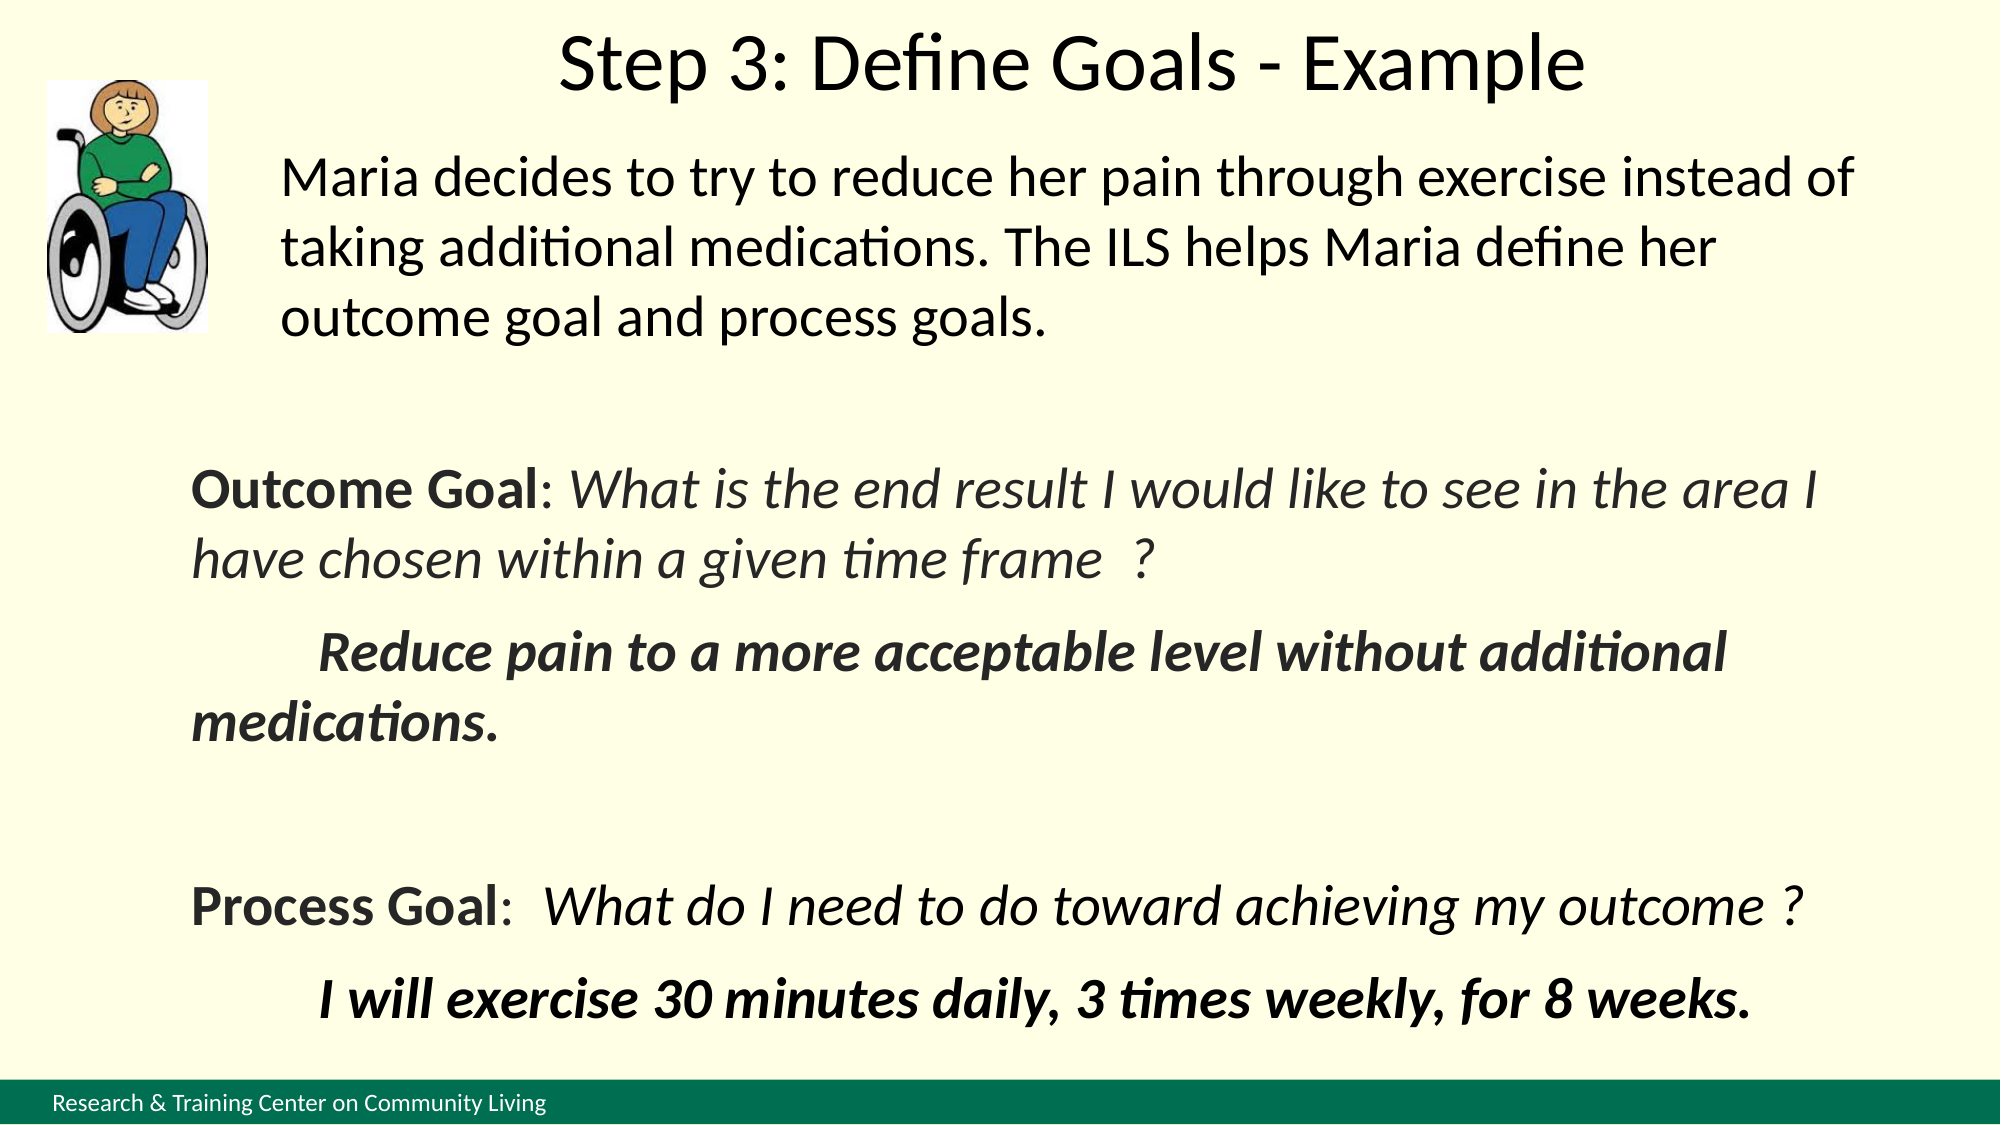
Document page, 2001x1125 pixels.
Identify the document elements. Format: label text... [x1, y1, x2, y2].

text_box Outcome Goal: What is the end result I would like to see in the area I have chosen within a given time frame ? Reduce pain to a more acceptable level without additional medications. Process Goal: What do I need to do toward achieving my outcome ? I will exercise 30 minutes daily, 3 times weekly, for 8 weeks. [176, 356, 1928, 1049]
picture [47, 80, 208, 333]
text_box Maria decides to try to reduce her pain through exercise instead of taking additional medications. The ILS helps Maria define her outcome goal and process goals. [265, 130, 1892, 356]
title Step 3: Define Goals - Example [543, 0, 1614, 130]
